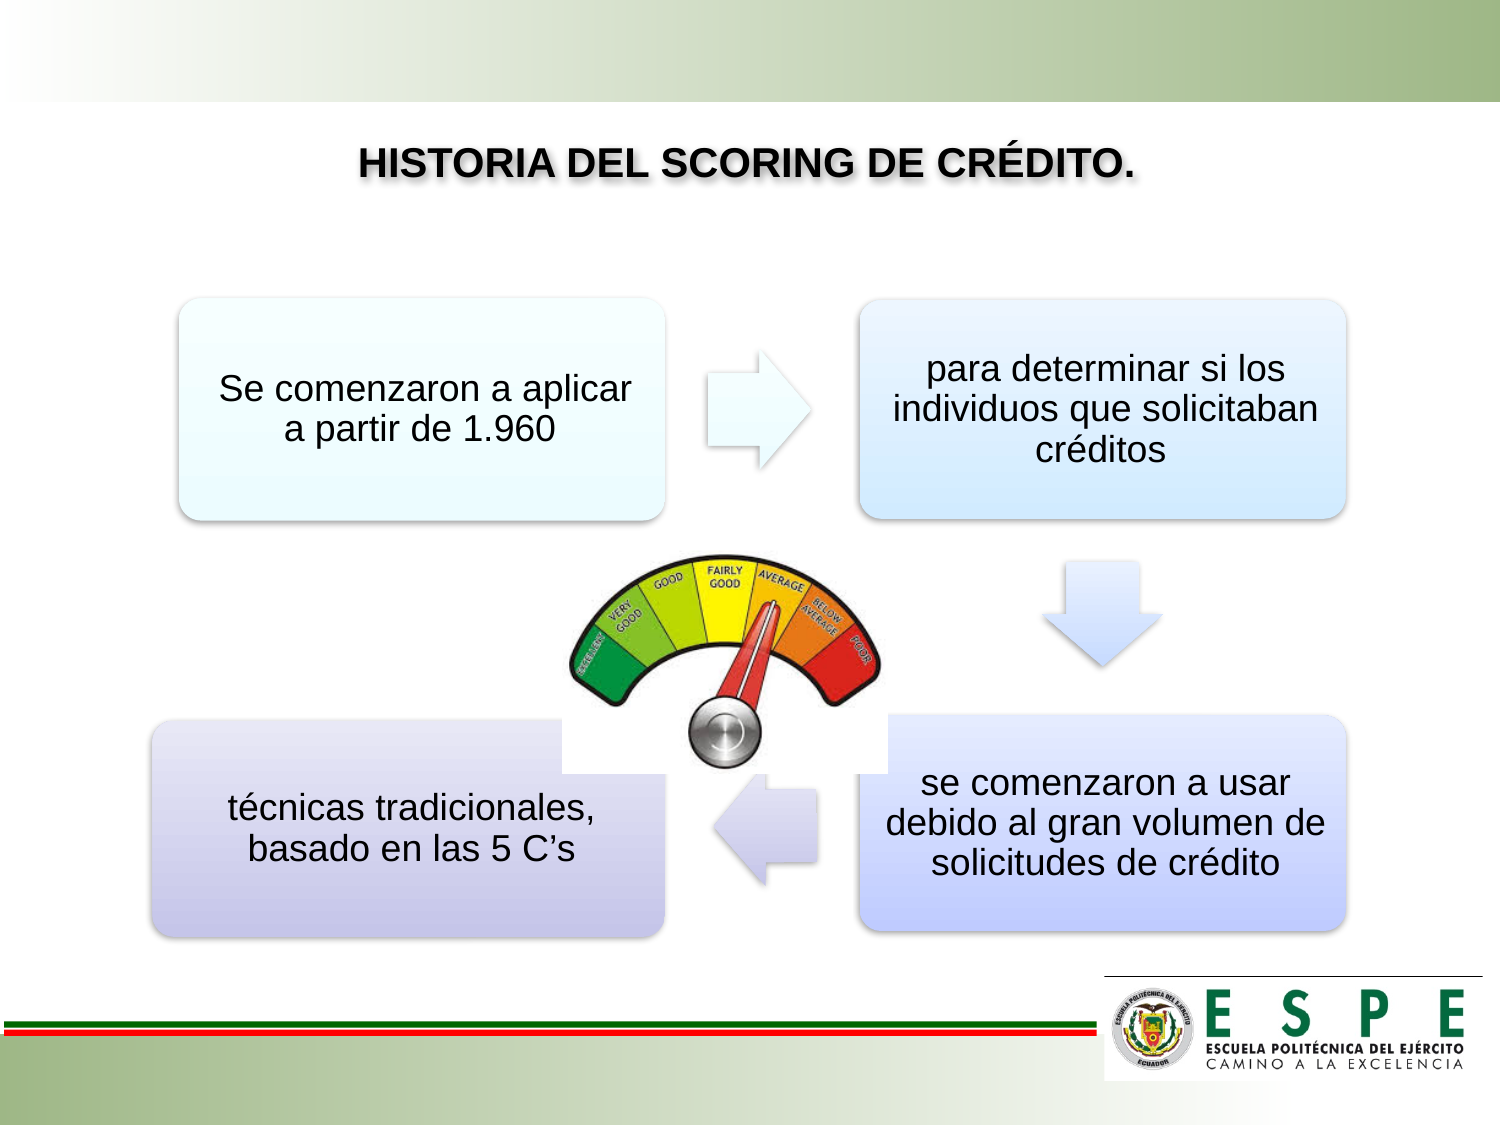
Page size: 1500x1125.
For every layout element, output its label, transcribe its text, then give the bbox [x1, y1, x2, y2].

picture [1104, 976, 1483, 1081]
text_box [152, 292, 1347, 938]
text_box HISTORIA DEL SCORING DE CRÉDITO. [257, 128, 1236, 194]
picture [562, 541, 888, 774]
